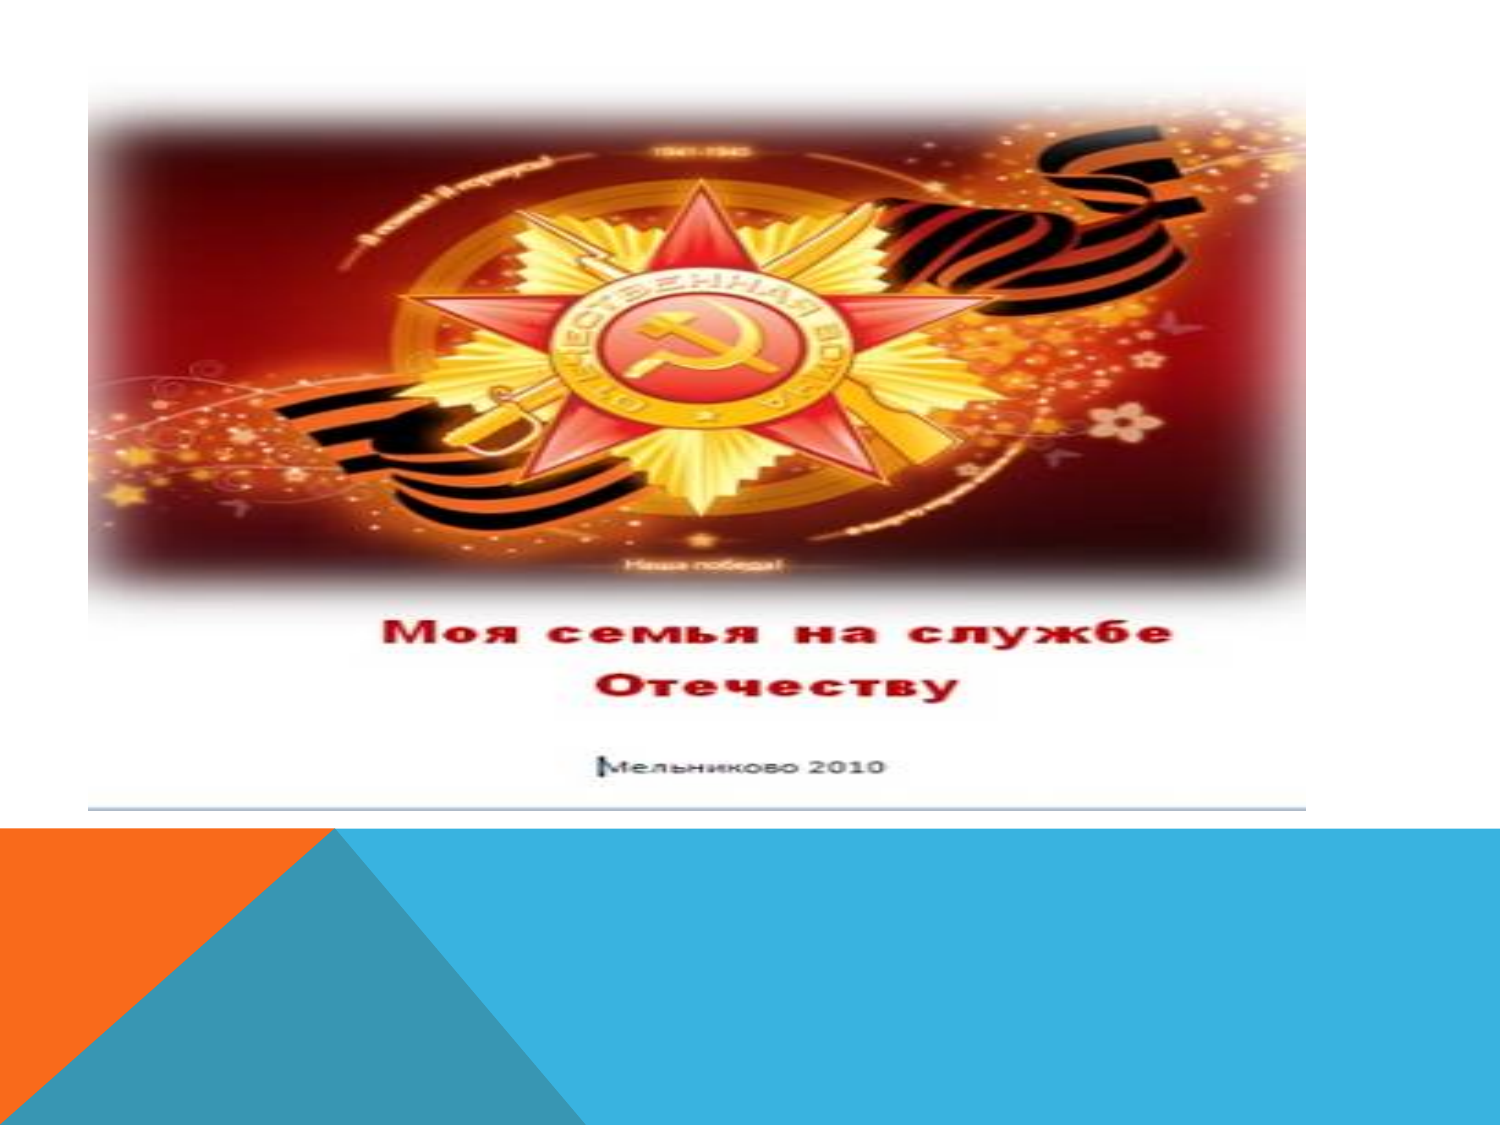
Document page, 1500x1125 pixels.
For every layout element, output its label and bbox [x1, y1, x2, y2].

picture [88, 66, 1306, 811]
